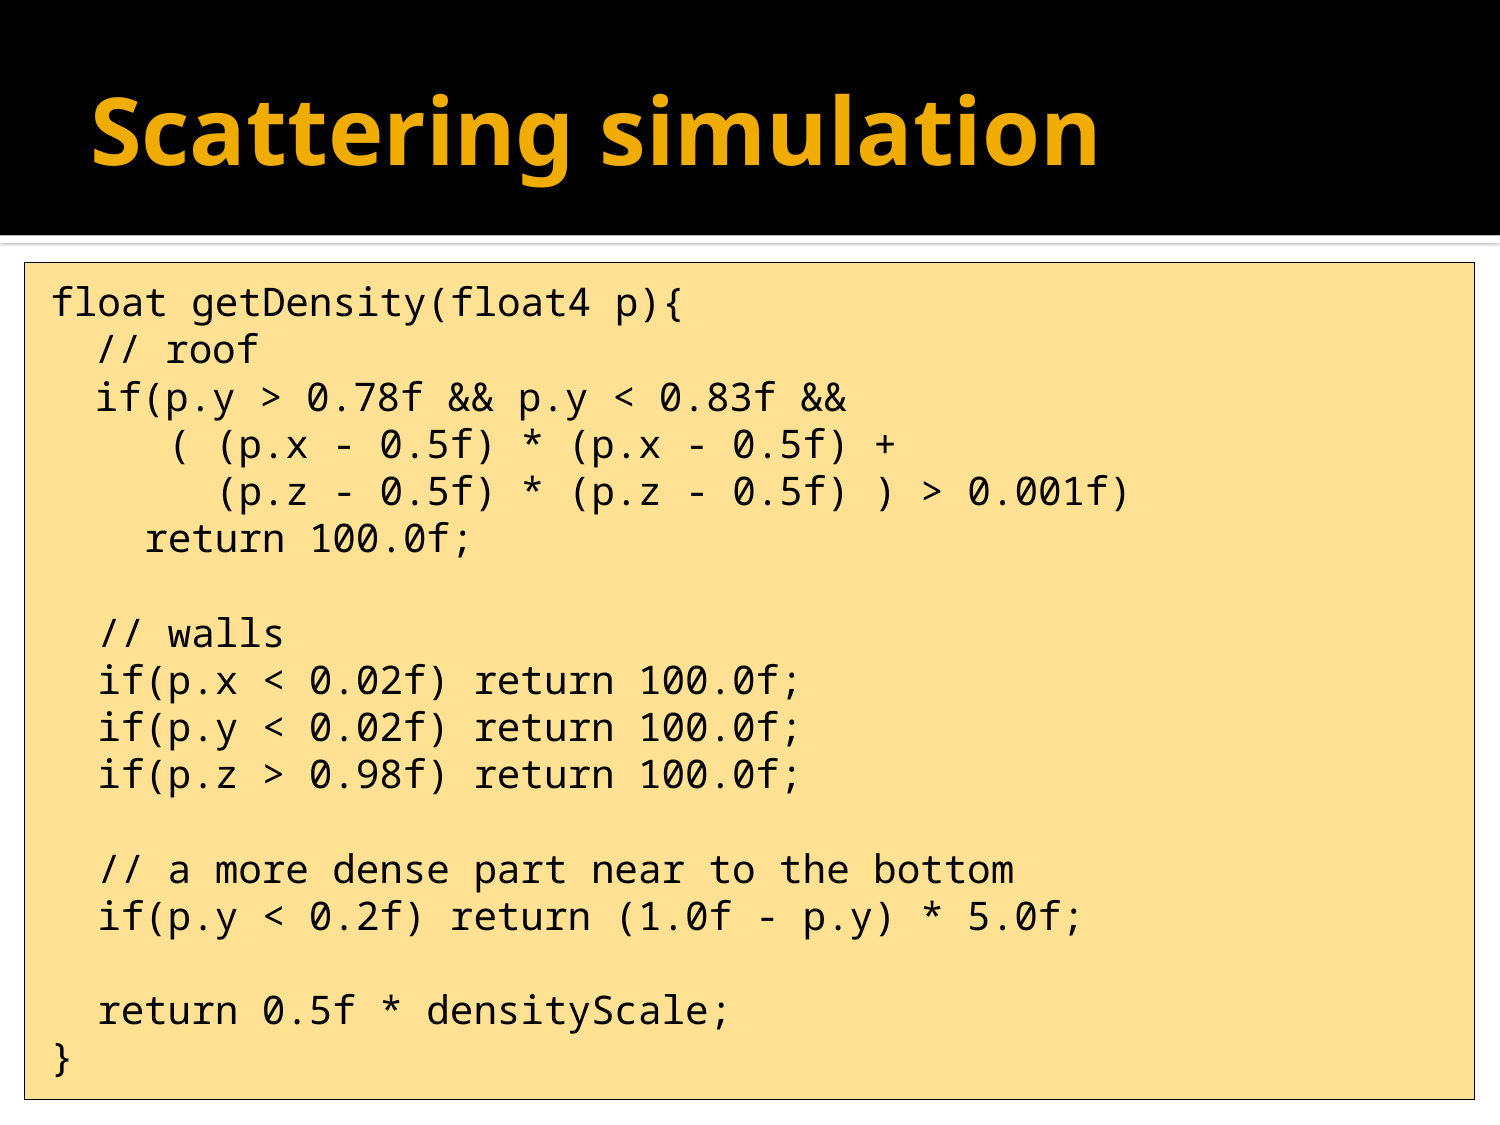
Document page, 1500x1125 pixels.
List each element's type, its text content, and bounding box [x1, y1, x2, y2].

list float getDensity(float4 p){ // roof if(p.y > 0.78f && p.y < 0.83f && ( (p.x - 0.5f) * (p.x - 0.5f) + (p.z - 0.5f) * (p.z - 0.5f) ) > 0.001f) return 100.0f; // walls if(p.x < 0.02f) return 100.0f; if(p.y < 0.02f) return 100.0f; if(p.z > 0.98f) return 100.0f; // a more dense part near to the bottom if(p.y < 0.2f) return (1.0f - p.y) * 5.0f; return 0.5f * densityScale; } [24, 262, 1475, 1100]
title Scattering simulation [75, 25, 1425, 231]
